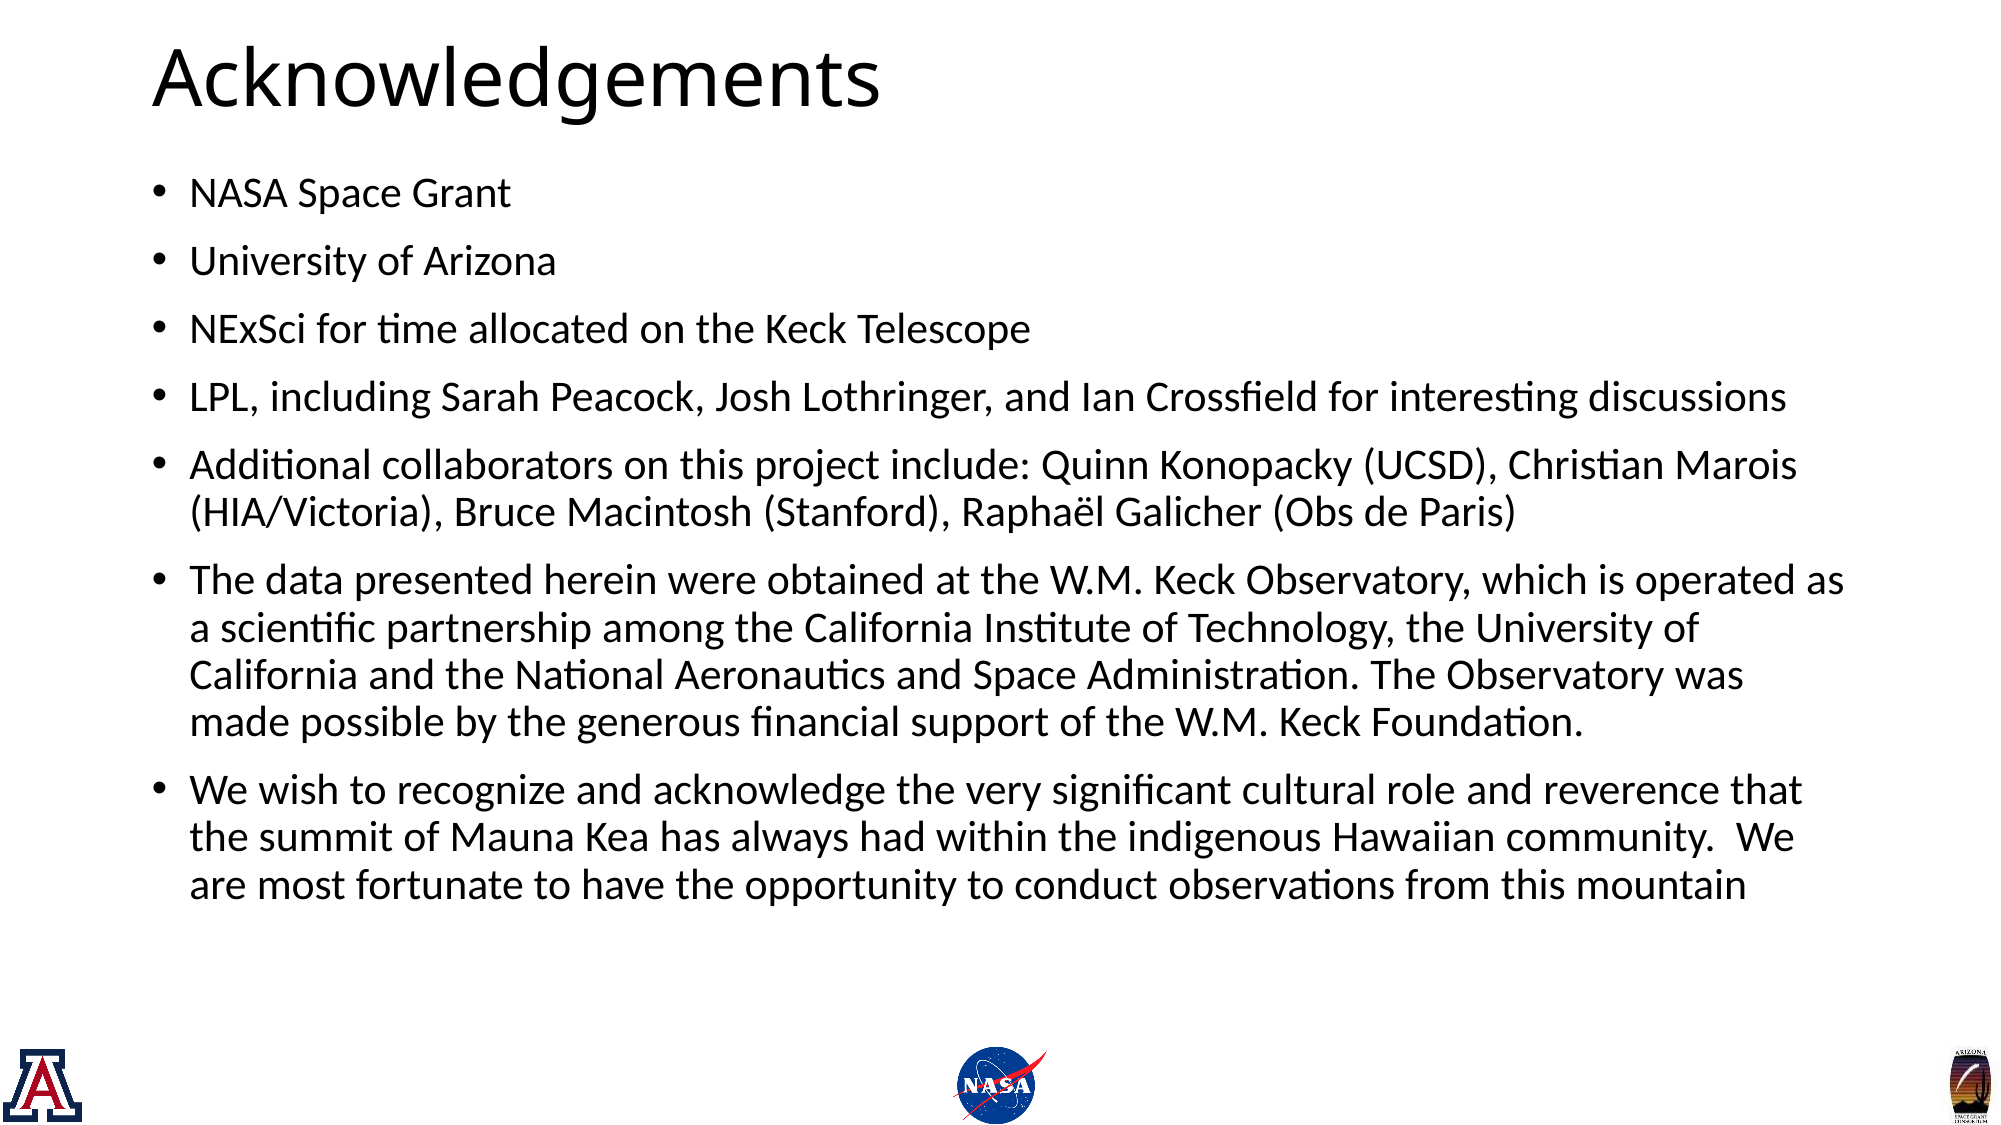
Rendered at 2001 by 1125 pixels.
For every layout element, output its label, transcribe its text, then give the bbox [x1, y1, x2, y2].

title Acknowledgements [137, 0, 1863, 161]
list NASA Space Grant University of Arizona NExSci for time allocated on the Keck Telescope LPL, including Sarah Peacock, Josh Lothringer, and Ian Crossfield for interesting discussions Additional collaborators on this project include: Quinn Konopacky (UCSD), Christian Marois (HIA/Victoria), Bruce Macintosh (Stanford), Raphaël Galicher (Obs de Paris) The data presented herein were obtained at the W.M. Keck Observatory, which is operated as a scientific partnership among the California Institute of Technology, the University of California and the National Aeronautics and Space Administration. The Observatory was made possible by the generous financial support of the W.M. Keck Foundation. We wish to recognize and acknowledge the very significant cultural role and reverence that the summit of Mauna Kea has always had within the indigenous Hawaiian community. We are most fortunate to have the opportunity to conduct observations from this mountain [137, 161, 1863, 980]
picture [952, 1046, 1048, 1125]
picture [1941, 1046, 2000, 1125]
picture [0, 1046, 85, 1125]
